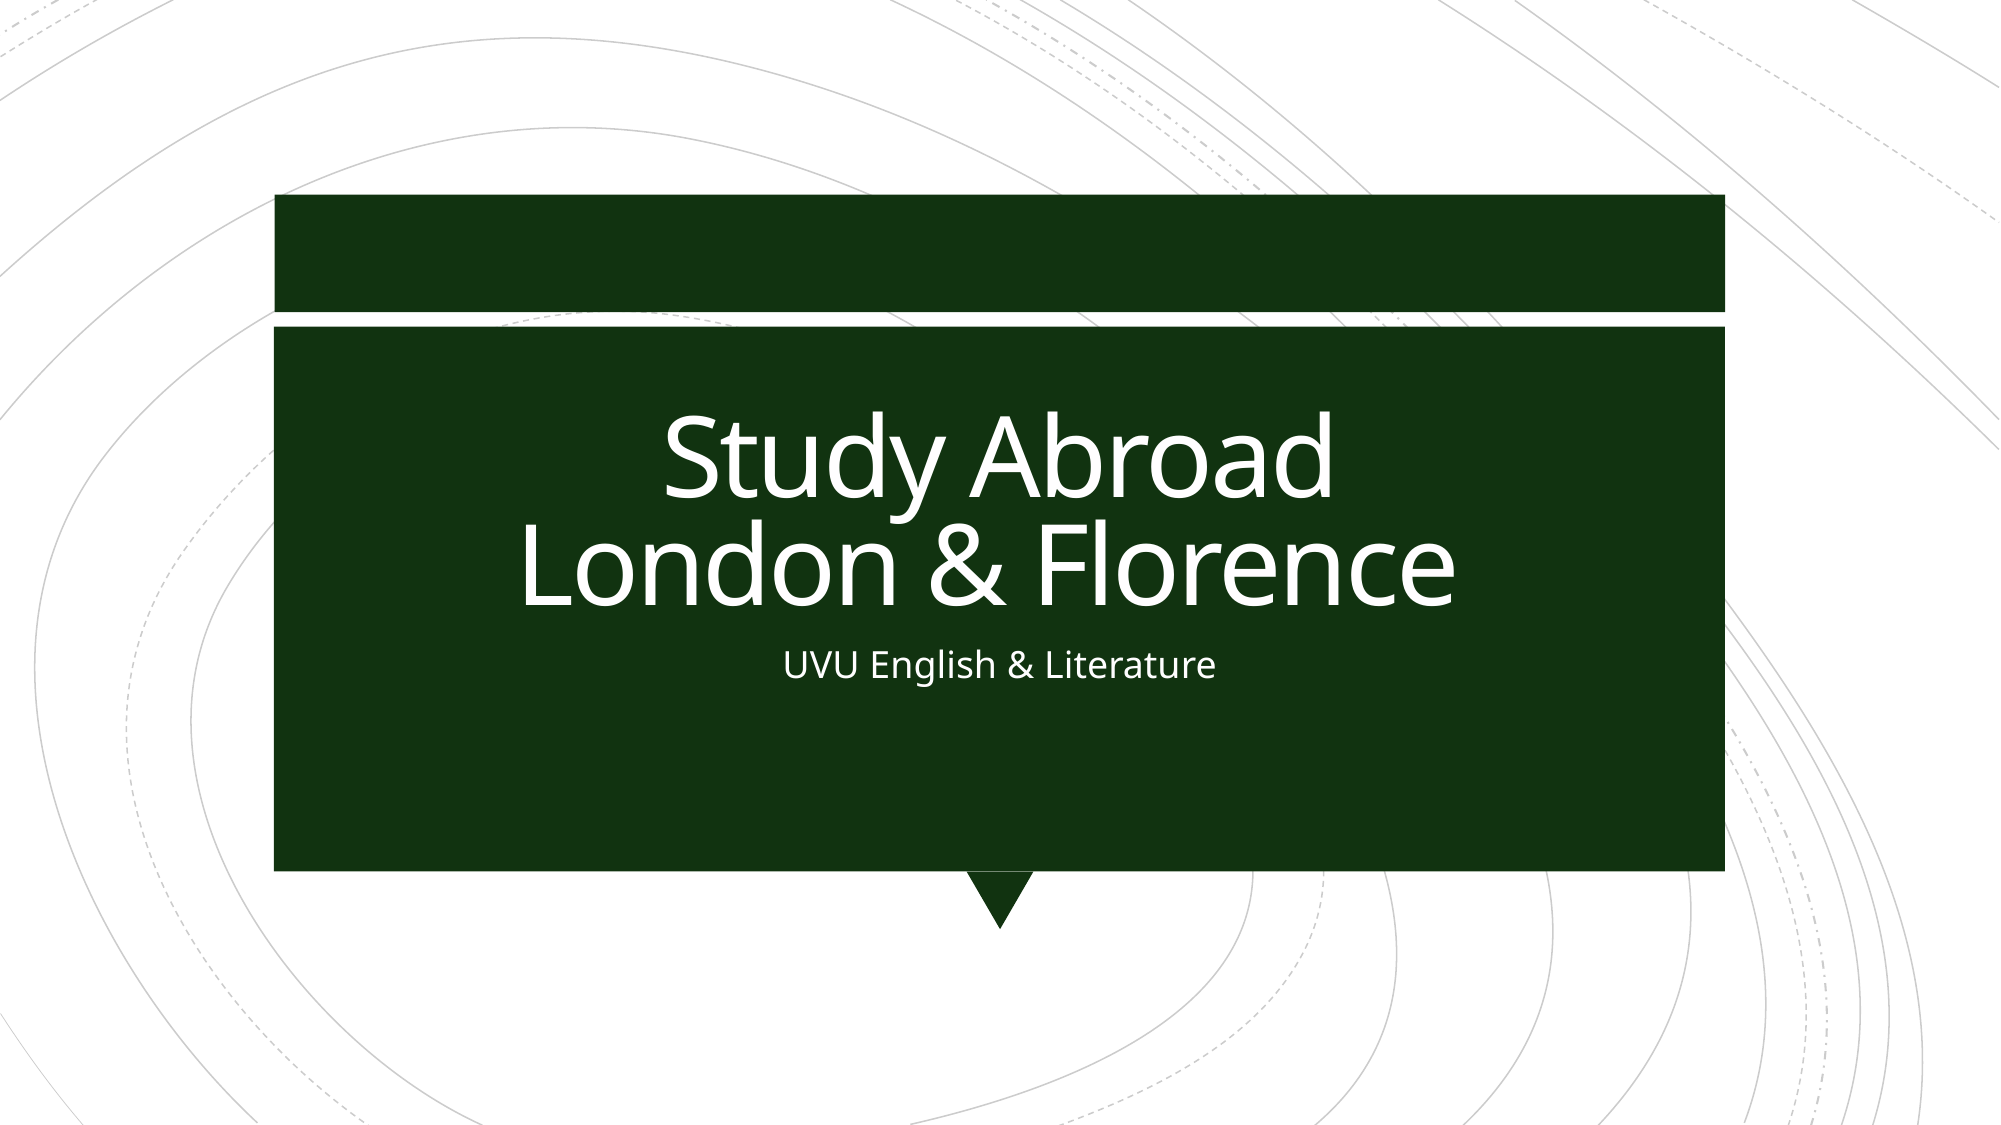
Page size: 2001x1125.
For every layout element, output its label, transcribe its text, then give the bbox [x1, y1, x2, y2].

subtitle UVU English & Literature [288, 640, 1712, 858]
title Study Abroad London & Florence [288, 340, 1713, 628]
